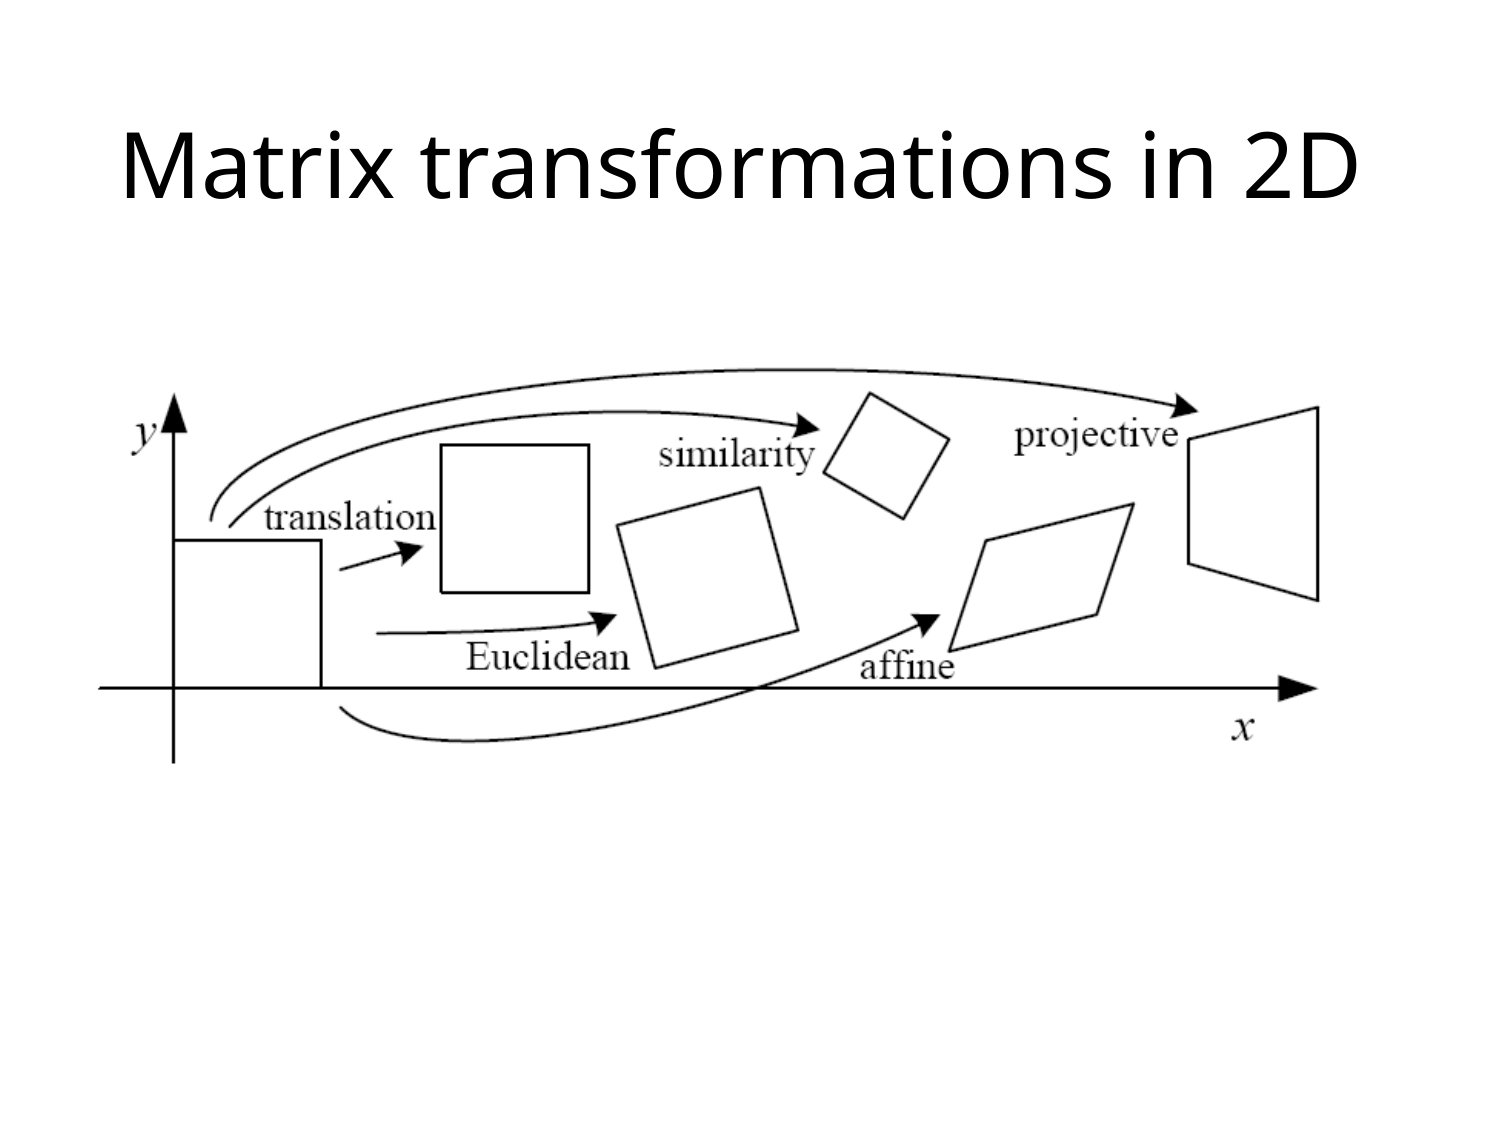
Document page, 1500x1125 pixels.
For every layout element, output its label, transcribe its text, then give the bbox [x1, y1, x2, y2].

picture [85, 349, 1414, 787]
title Matrix transformations in 2D [103, 59, 1397, 278]
